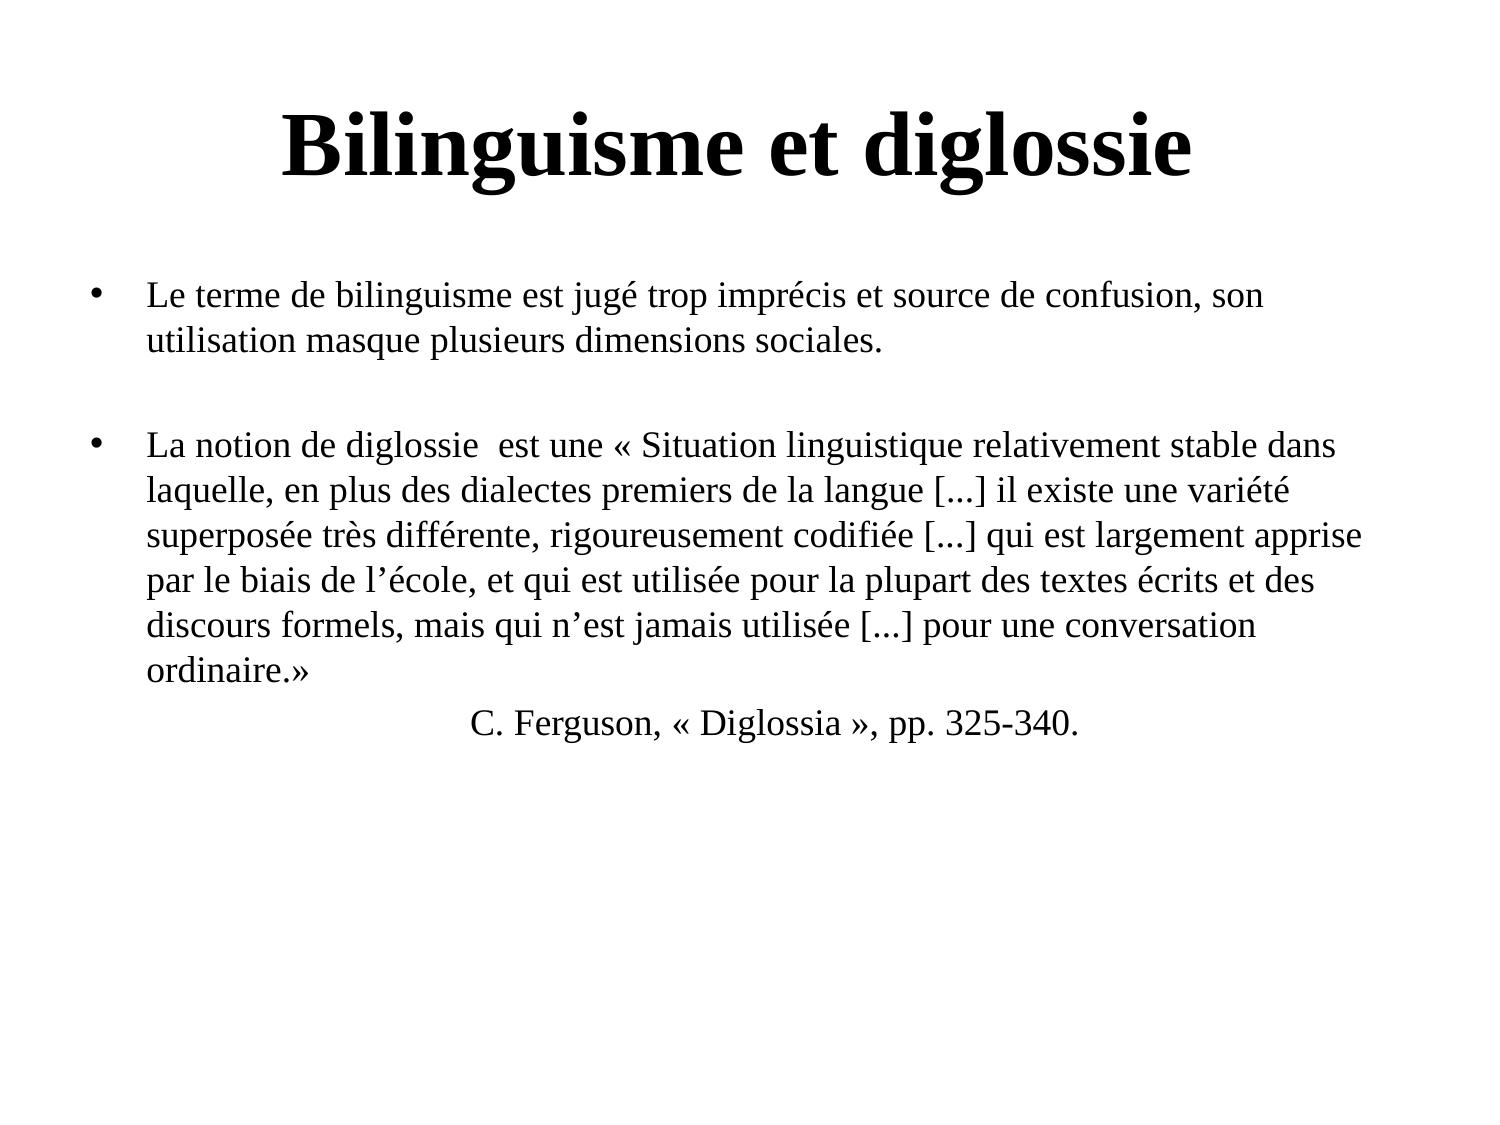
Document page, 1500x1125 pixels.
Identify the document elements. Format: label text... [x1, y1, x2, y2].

title Bilinguisme et diglossie [75, 45, 1425, 233]
list Le terme de bilinguisme est jugé trop imprécis et source de confusion, son utilisation masque plusieurs dimensions sociales. La notion de diglossie est une « Situation linguistique relativement stable dans laquelle, en plus des dialectes premiers de la langue [...] il existe une variété superposée très différente, rigoureusement codifiée [...] qui est largement apprise par le biais de l’école, et qui est utilisée pour la plupart des textes écrits et des discours formels, mais qui n’est jamais utilisée [...] pour une conversation ordinaire.» C. Ferguson, « Diglossia », pp. 325-340. [75, 262, 1425, 1005]
